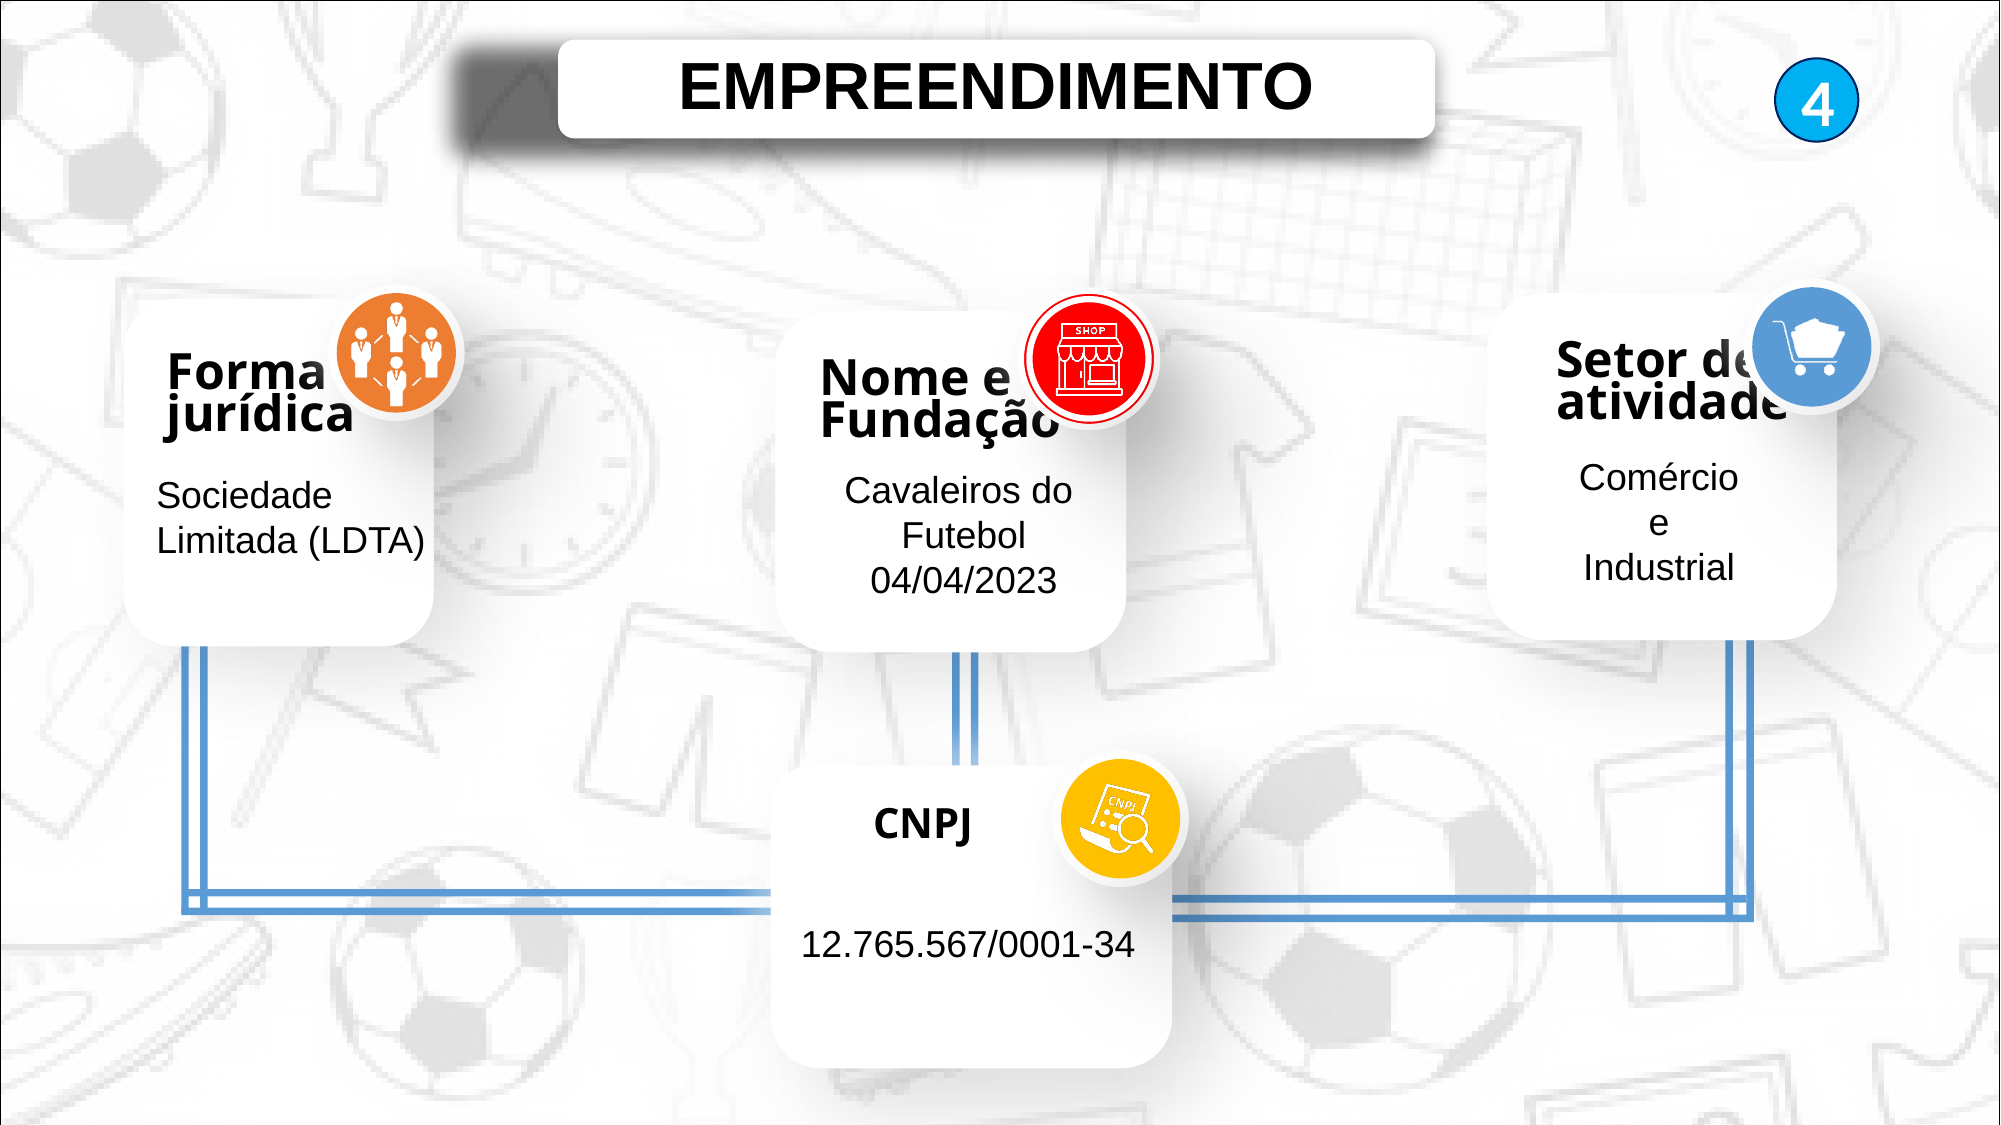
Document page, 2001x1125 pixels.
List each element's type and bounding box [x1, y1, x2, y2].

text_box [804, 356, 1132, 610]
text_box [123, 298, 434, 647]
text_box [770, 765, 1173, 1069]
text_box [141, 350, 484, 570]
picture [0, 0, 2000, 1125]
text_box [785, 797, 1154, 974]
text_box [775, 311, 1127, 653]
text_box [1020, 290, 1158, 427]
text_box [1516, 338, 1812, 597]
text_box [328, 284, 465, 421]
text_box [1486, 293, 1837, 641]
text_box [1743, 278, 1880, 416]
text_box [1052, 750, 1189, 887]
